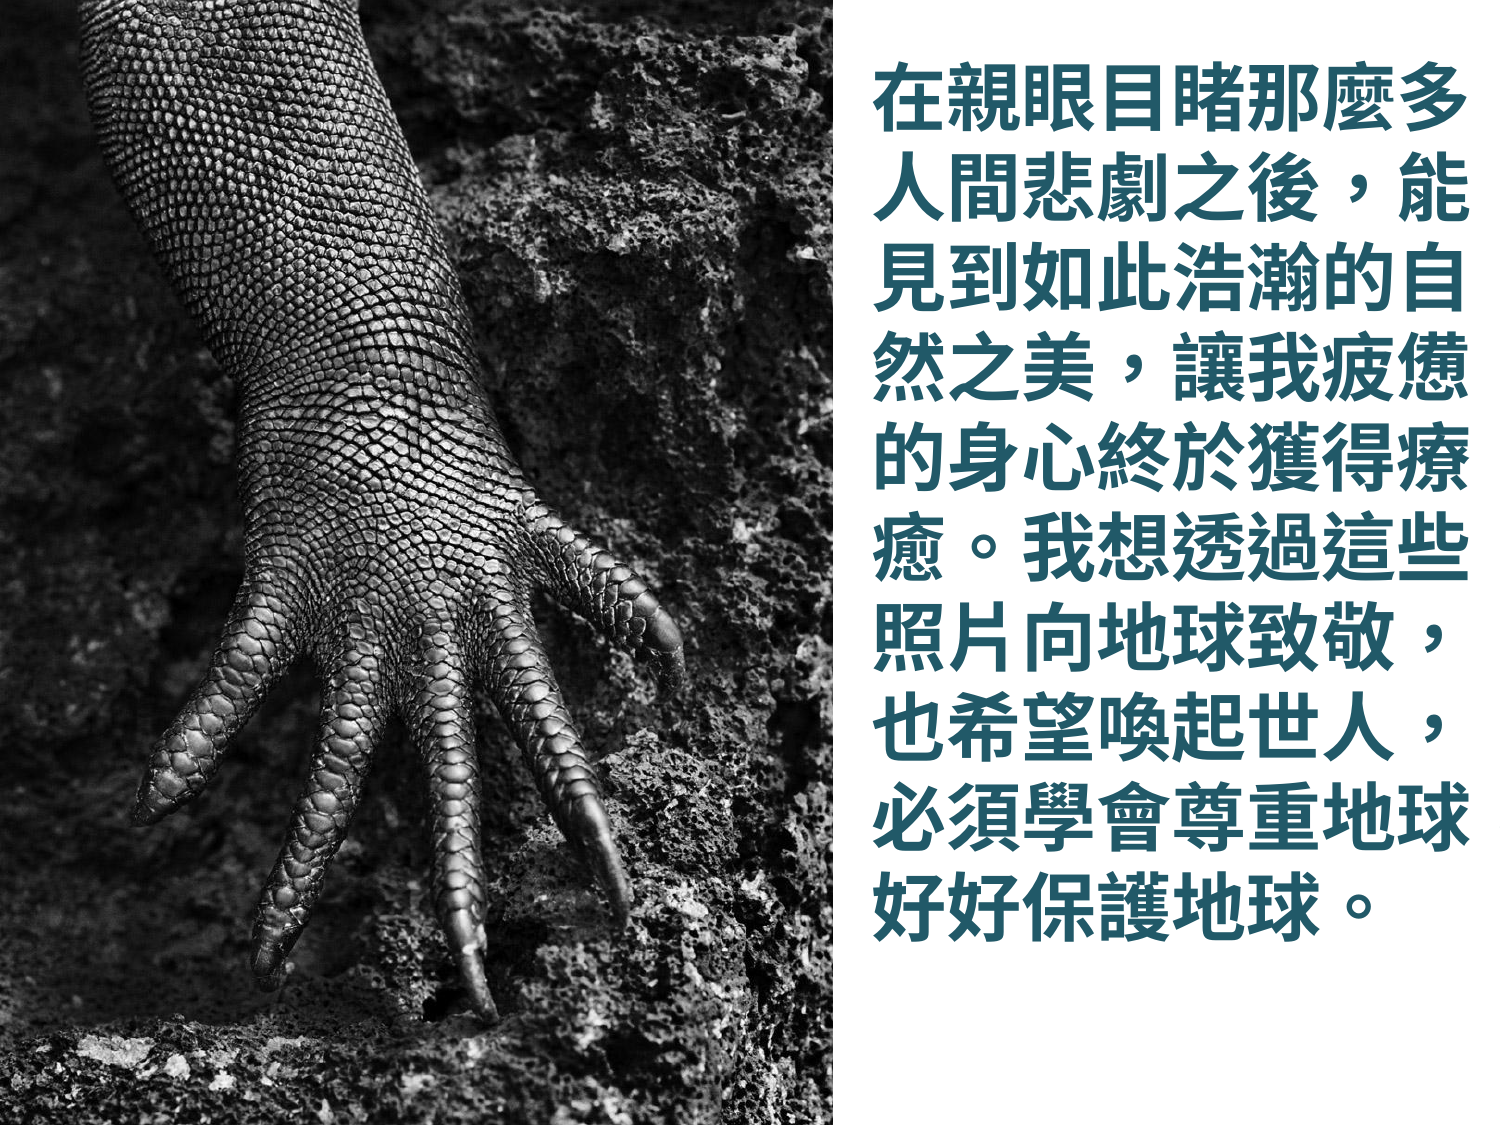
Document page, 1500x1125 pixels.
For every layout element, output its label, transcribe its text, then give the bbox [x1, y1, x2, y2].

picture [0, 0, 833, 1125]
text_box 在親眼目睹那麼多人間悲劇之後，能見到如此浩瀚的自然之美，讓我疲憊的身心終於獲得療癒。我想透過這些照片向地球致敬，也希望喚起世人，必須學會尊重地球，好好保護地球。 [856, 42, 1500, 958]
